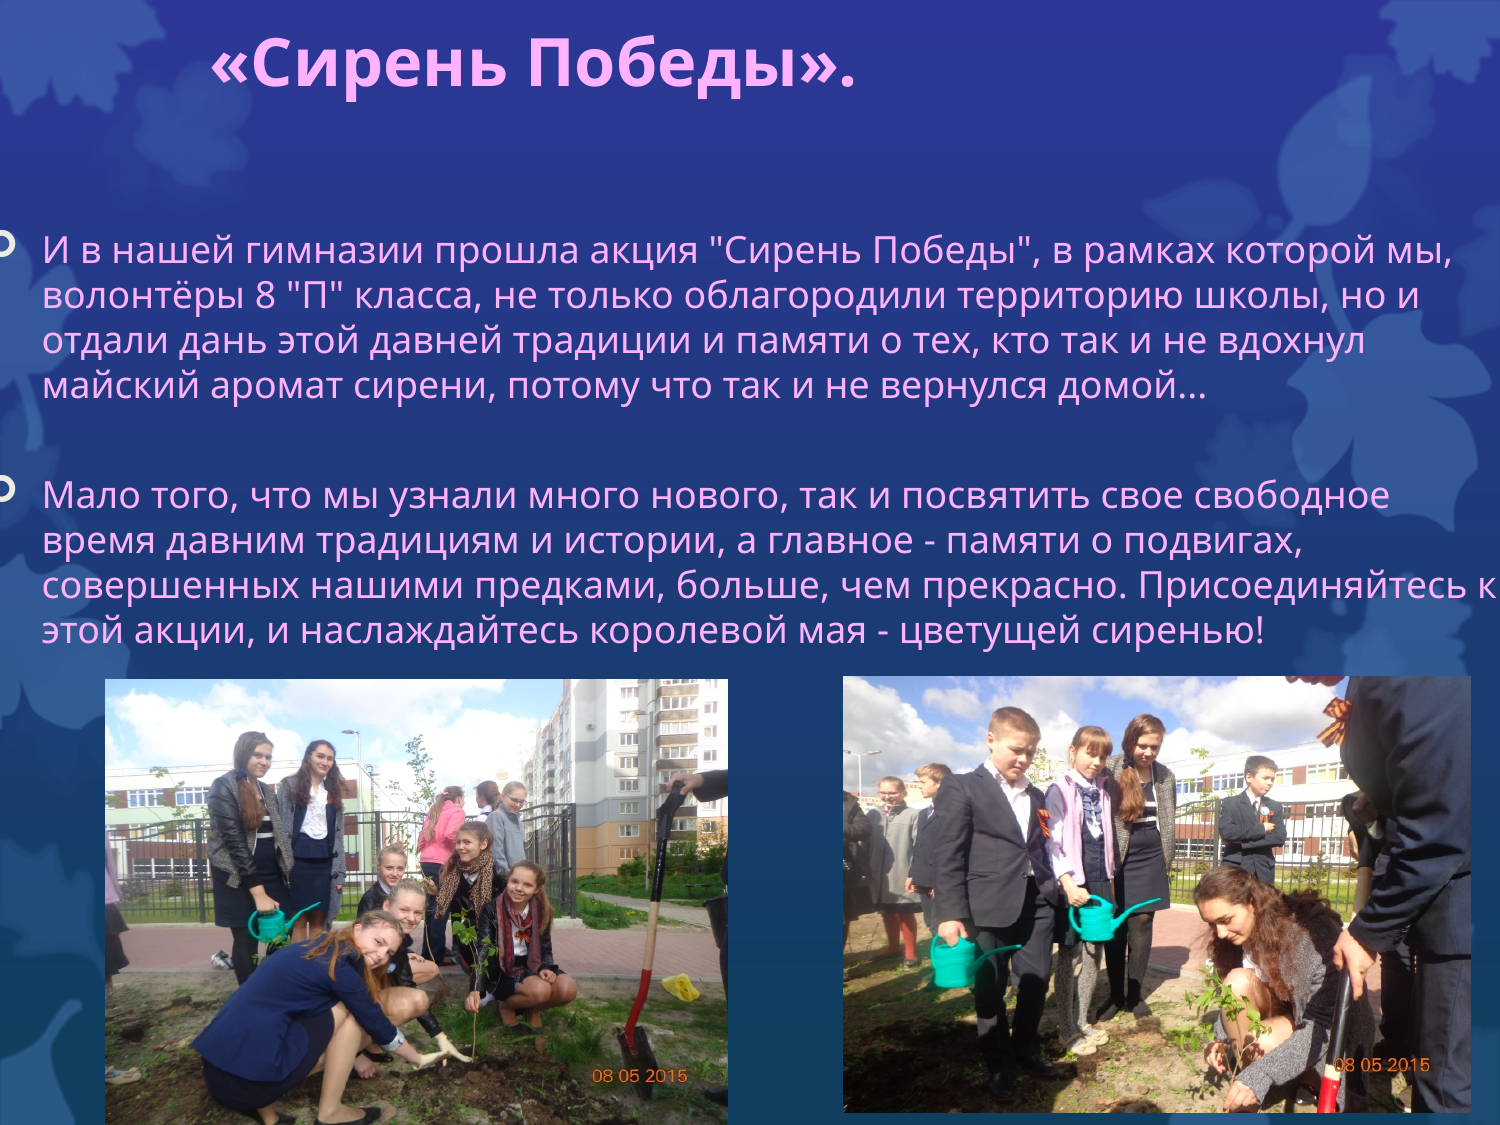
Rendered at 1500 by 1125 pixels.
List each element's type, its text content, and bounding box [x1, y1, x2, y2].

picture [104, 679, 729, 1125]
list И в нашей гимназии прошла акция "Сирень Победы", в рамках которой мы, волонтёры 8 "П" класса, не только облагородили территорию школы, но и отдали дань этой давней традиции и памяти о тех, кто так и не вдохнул майский аромат сирени, потому что так и не вернулся домой... Мало того, что мы узнали много нового, так и посвятить свое свободное время давним традициям и истории, а главное - памяти о подвигах, совершенных нашими предками, больше, чем прекрасно. Присоединяйтесь к этой акции, и наслаждайтесь королевой мая - цветущей сиренью! [0, 255, 1500, 622]
picture [843, 676, 1472, 1114]
title «Сирень Победы». [194, 0, 1364, 136]
